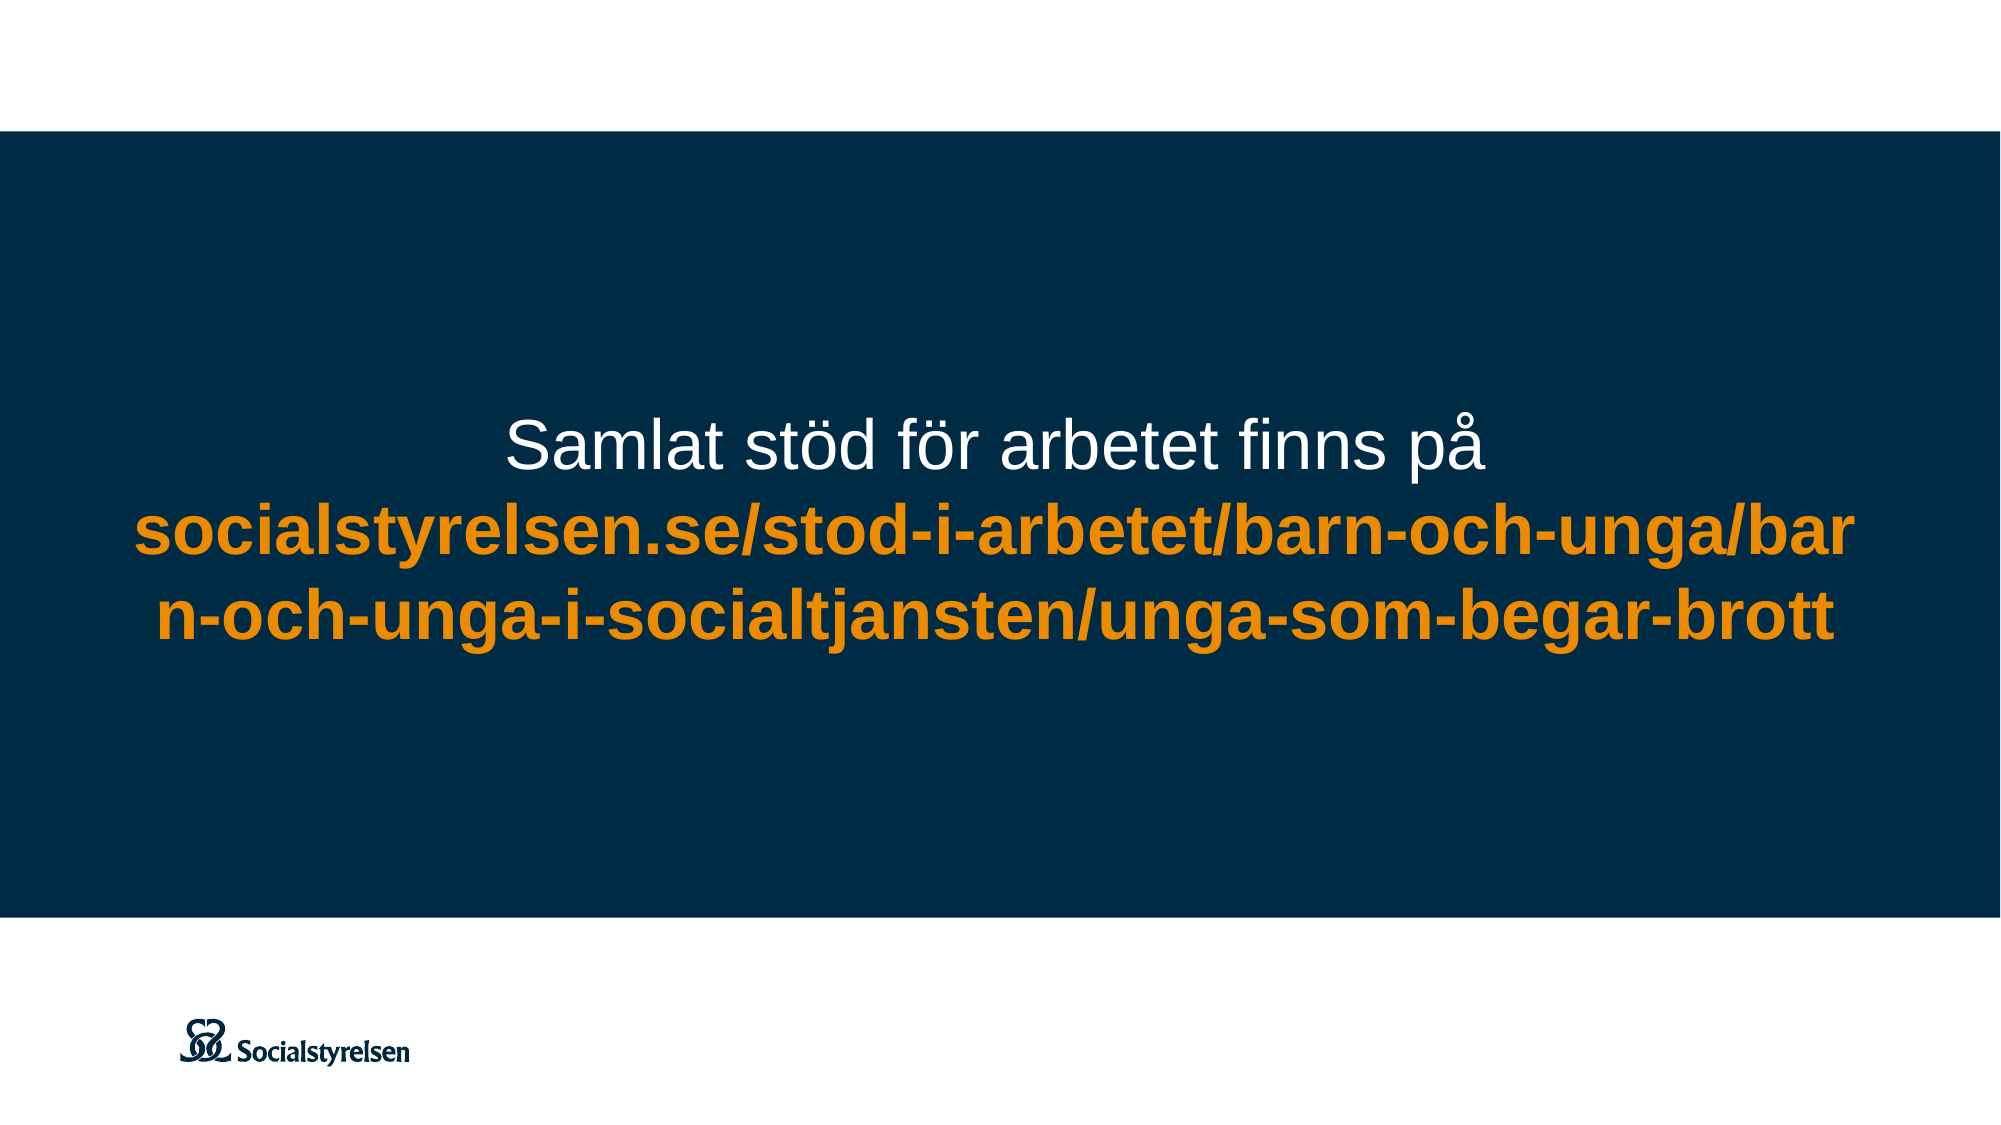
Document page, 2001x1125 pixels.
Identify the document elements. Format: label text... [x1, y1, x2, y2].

list Samlat stöd för arbetet finns på socialstyrelsen.se/stod-i-arbetet/barn-och-unga/barn-och-unga-i-socialtjansten/unga-som-begar-brott [124, 221, 1868, 831]
